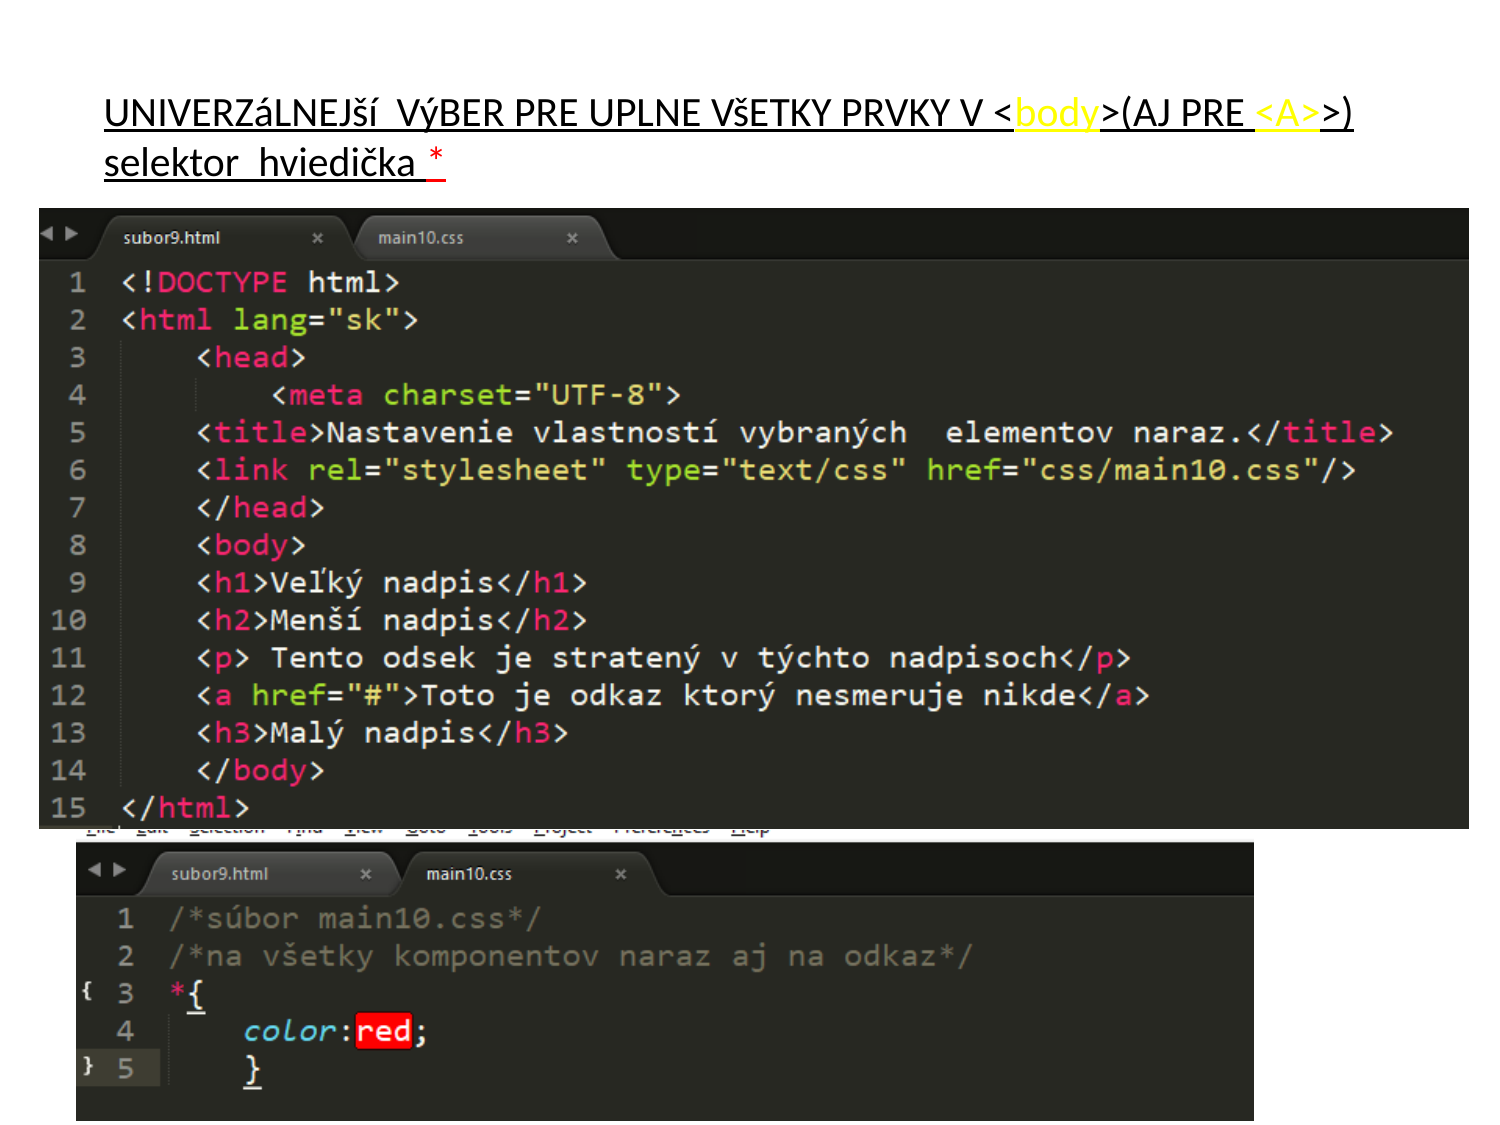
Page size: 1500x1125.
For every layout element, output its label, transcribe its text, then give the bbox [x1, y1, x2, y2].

title UNIVERZáLNEJší VýBER PRE UPLNE VšETKY PRVKY V <body>(AJ PRE <A>>) selektor hviedička * [88, 90, 1439, 206]
picture [39, 207, 1470, 1121]
